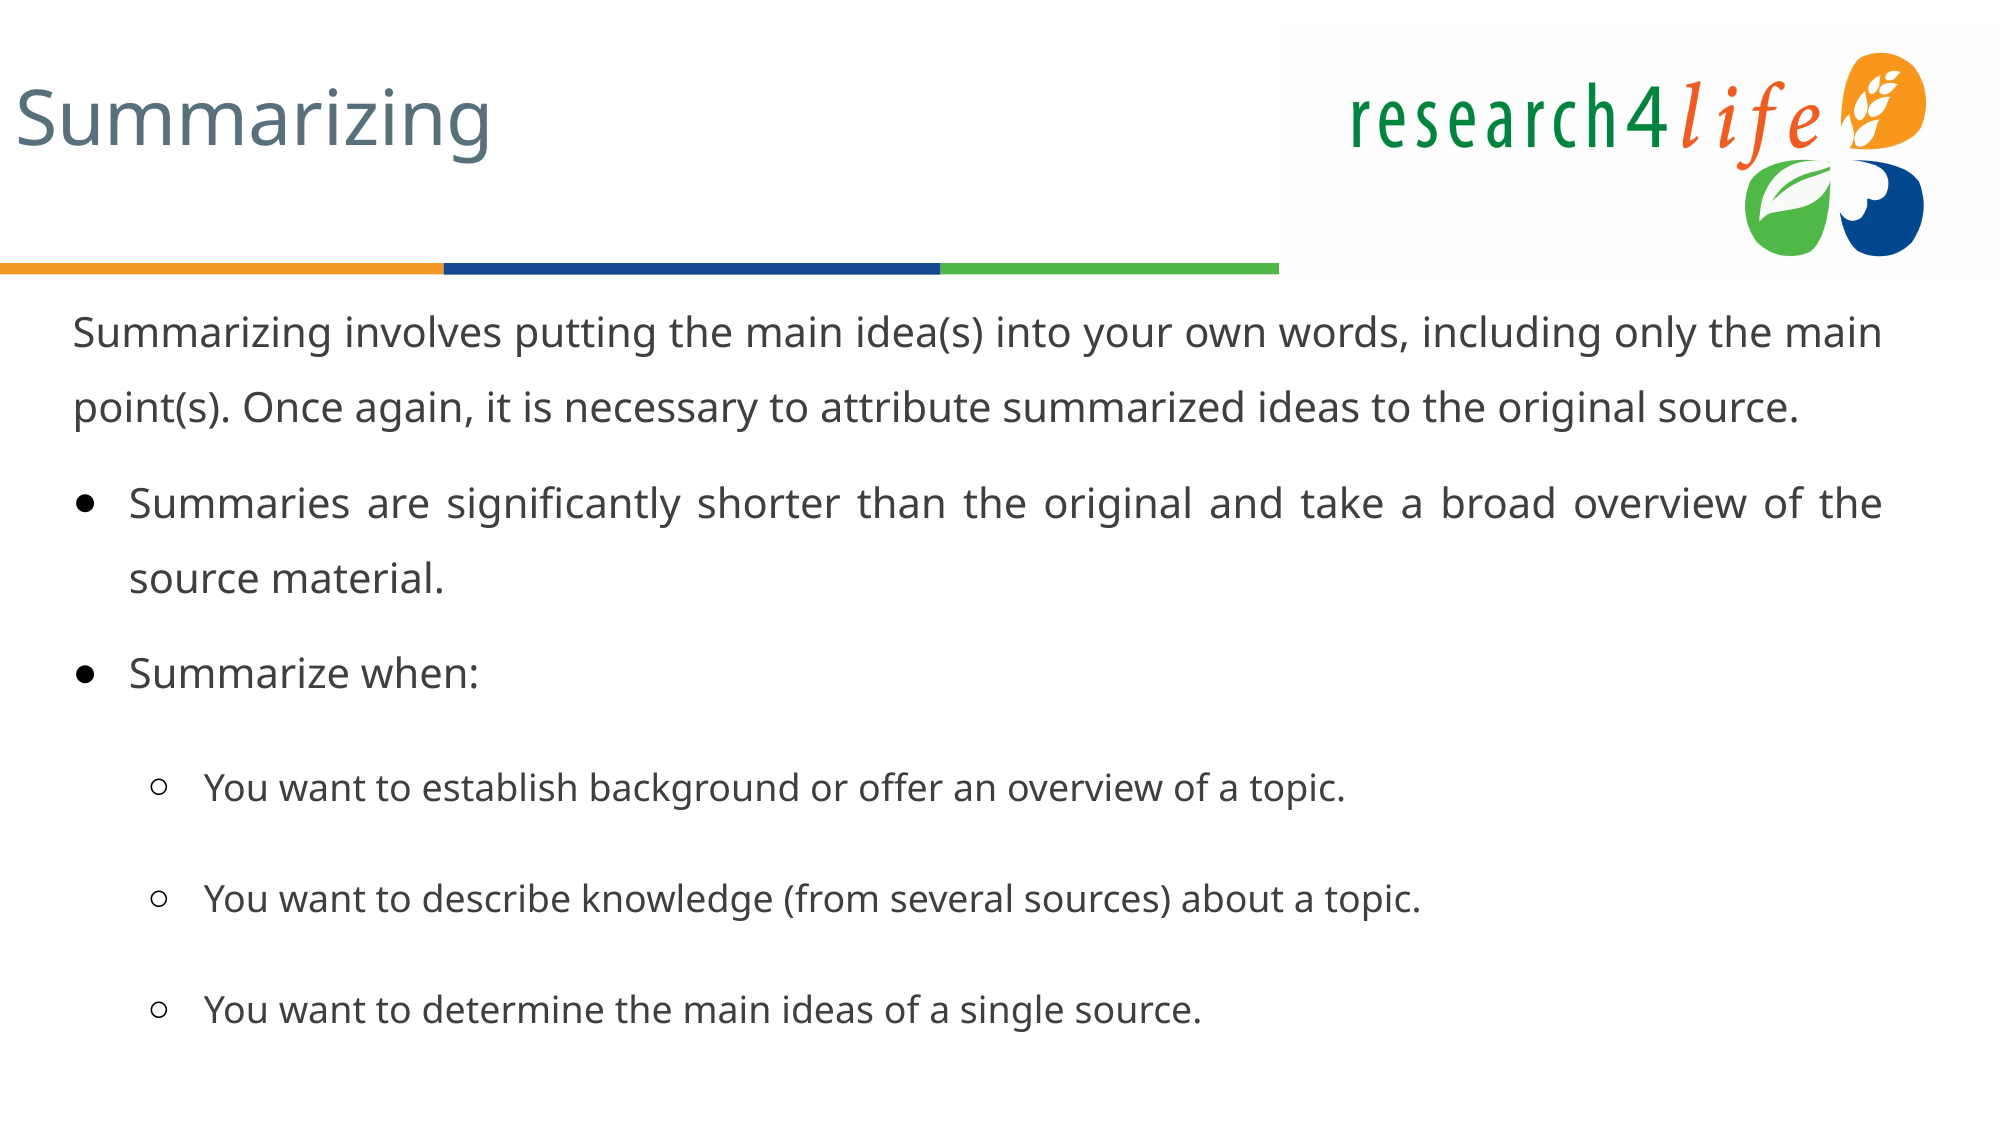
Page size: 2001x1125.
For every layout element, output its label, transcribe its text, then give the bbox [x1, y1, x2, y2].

list Summarizing involves putting the main idea(s) into your own words, including only the main point(s). Once again, it is necessary to attribute summarized ideas to the original source. Summaries are significantly shorter than the original and take a broad overview of the source material. Summarize when: You want to establish background or offer an overview of a topic. You want to describe knowledge (from several sources) about a topic. You want to determine the main ideas of a single source. [36, 273, 1900, 1080]
picture [1279, 22, 2000, 285]
title Summarizing [0, 71, 1578, 250]
